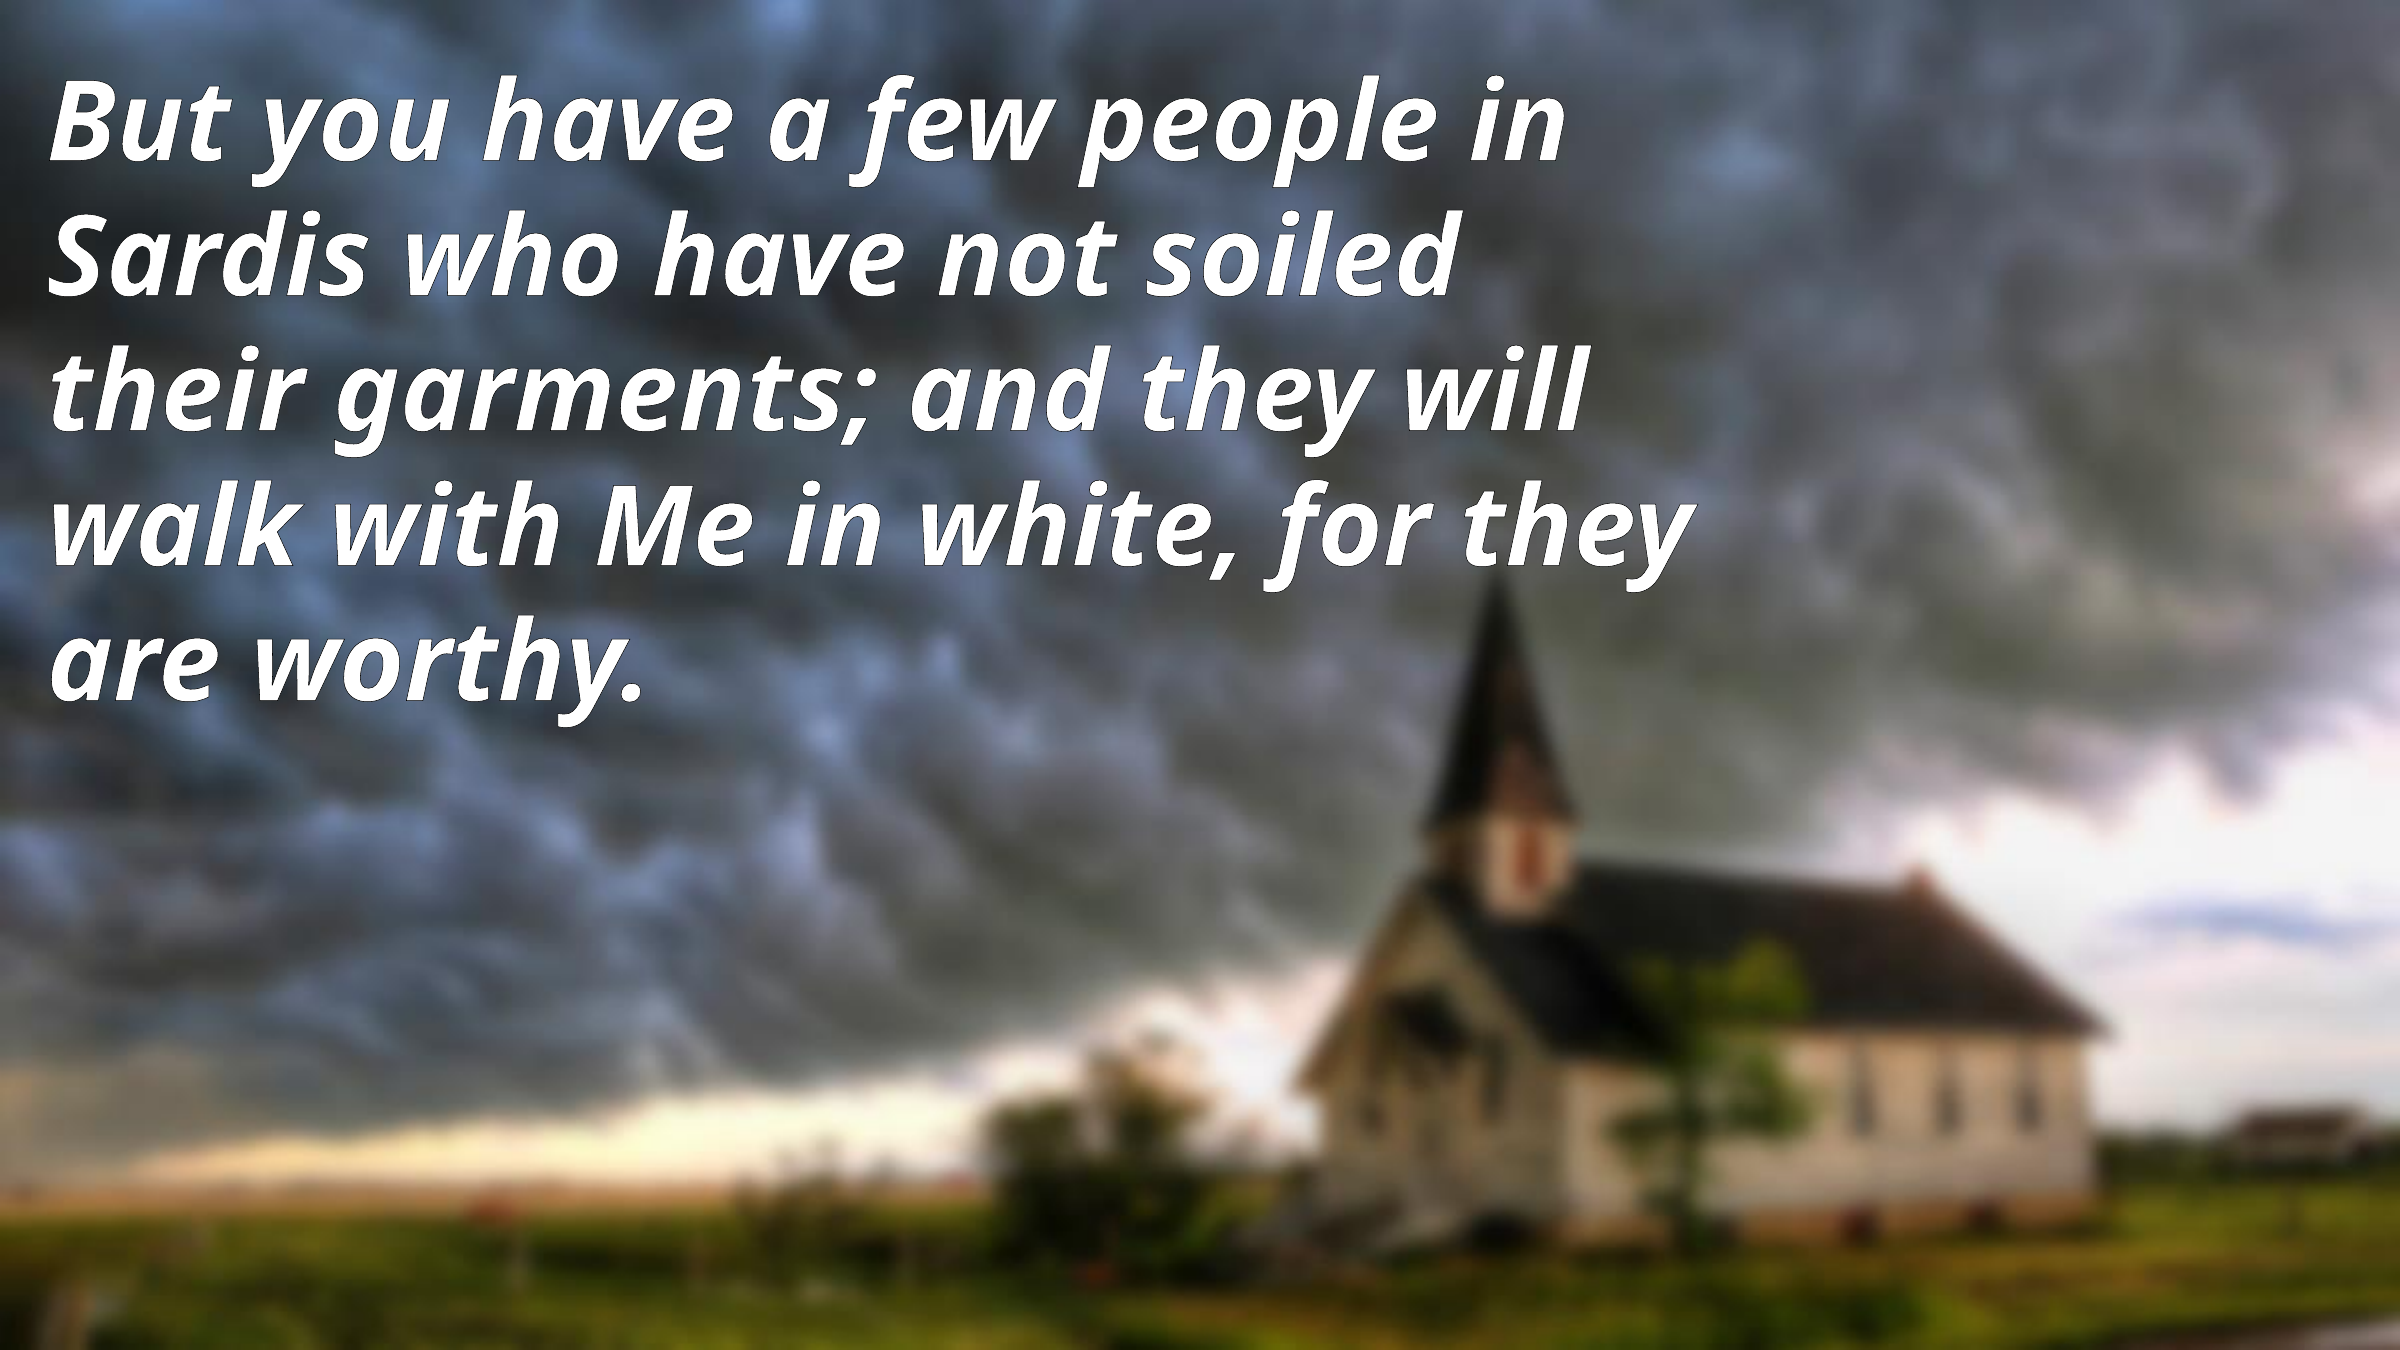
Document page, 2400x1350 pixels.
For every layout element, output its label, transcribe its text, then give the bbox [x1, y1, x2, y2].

picture [0, 0, 2400, 1350]
list But you have a few people in Sardis who have not soiled their garments; and they will walk with Me in white, for they are worthy. [24, 37, 1725, 1313]
